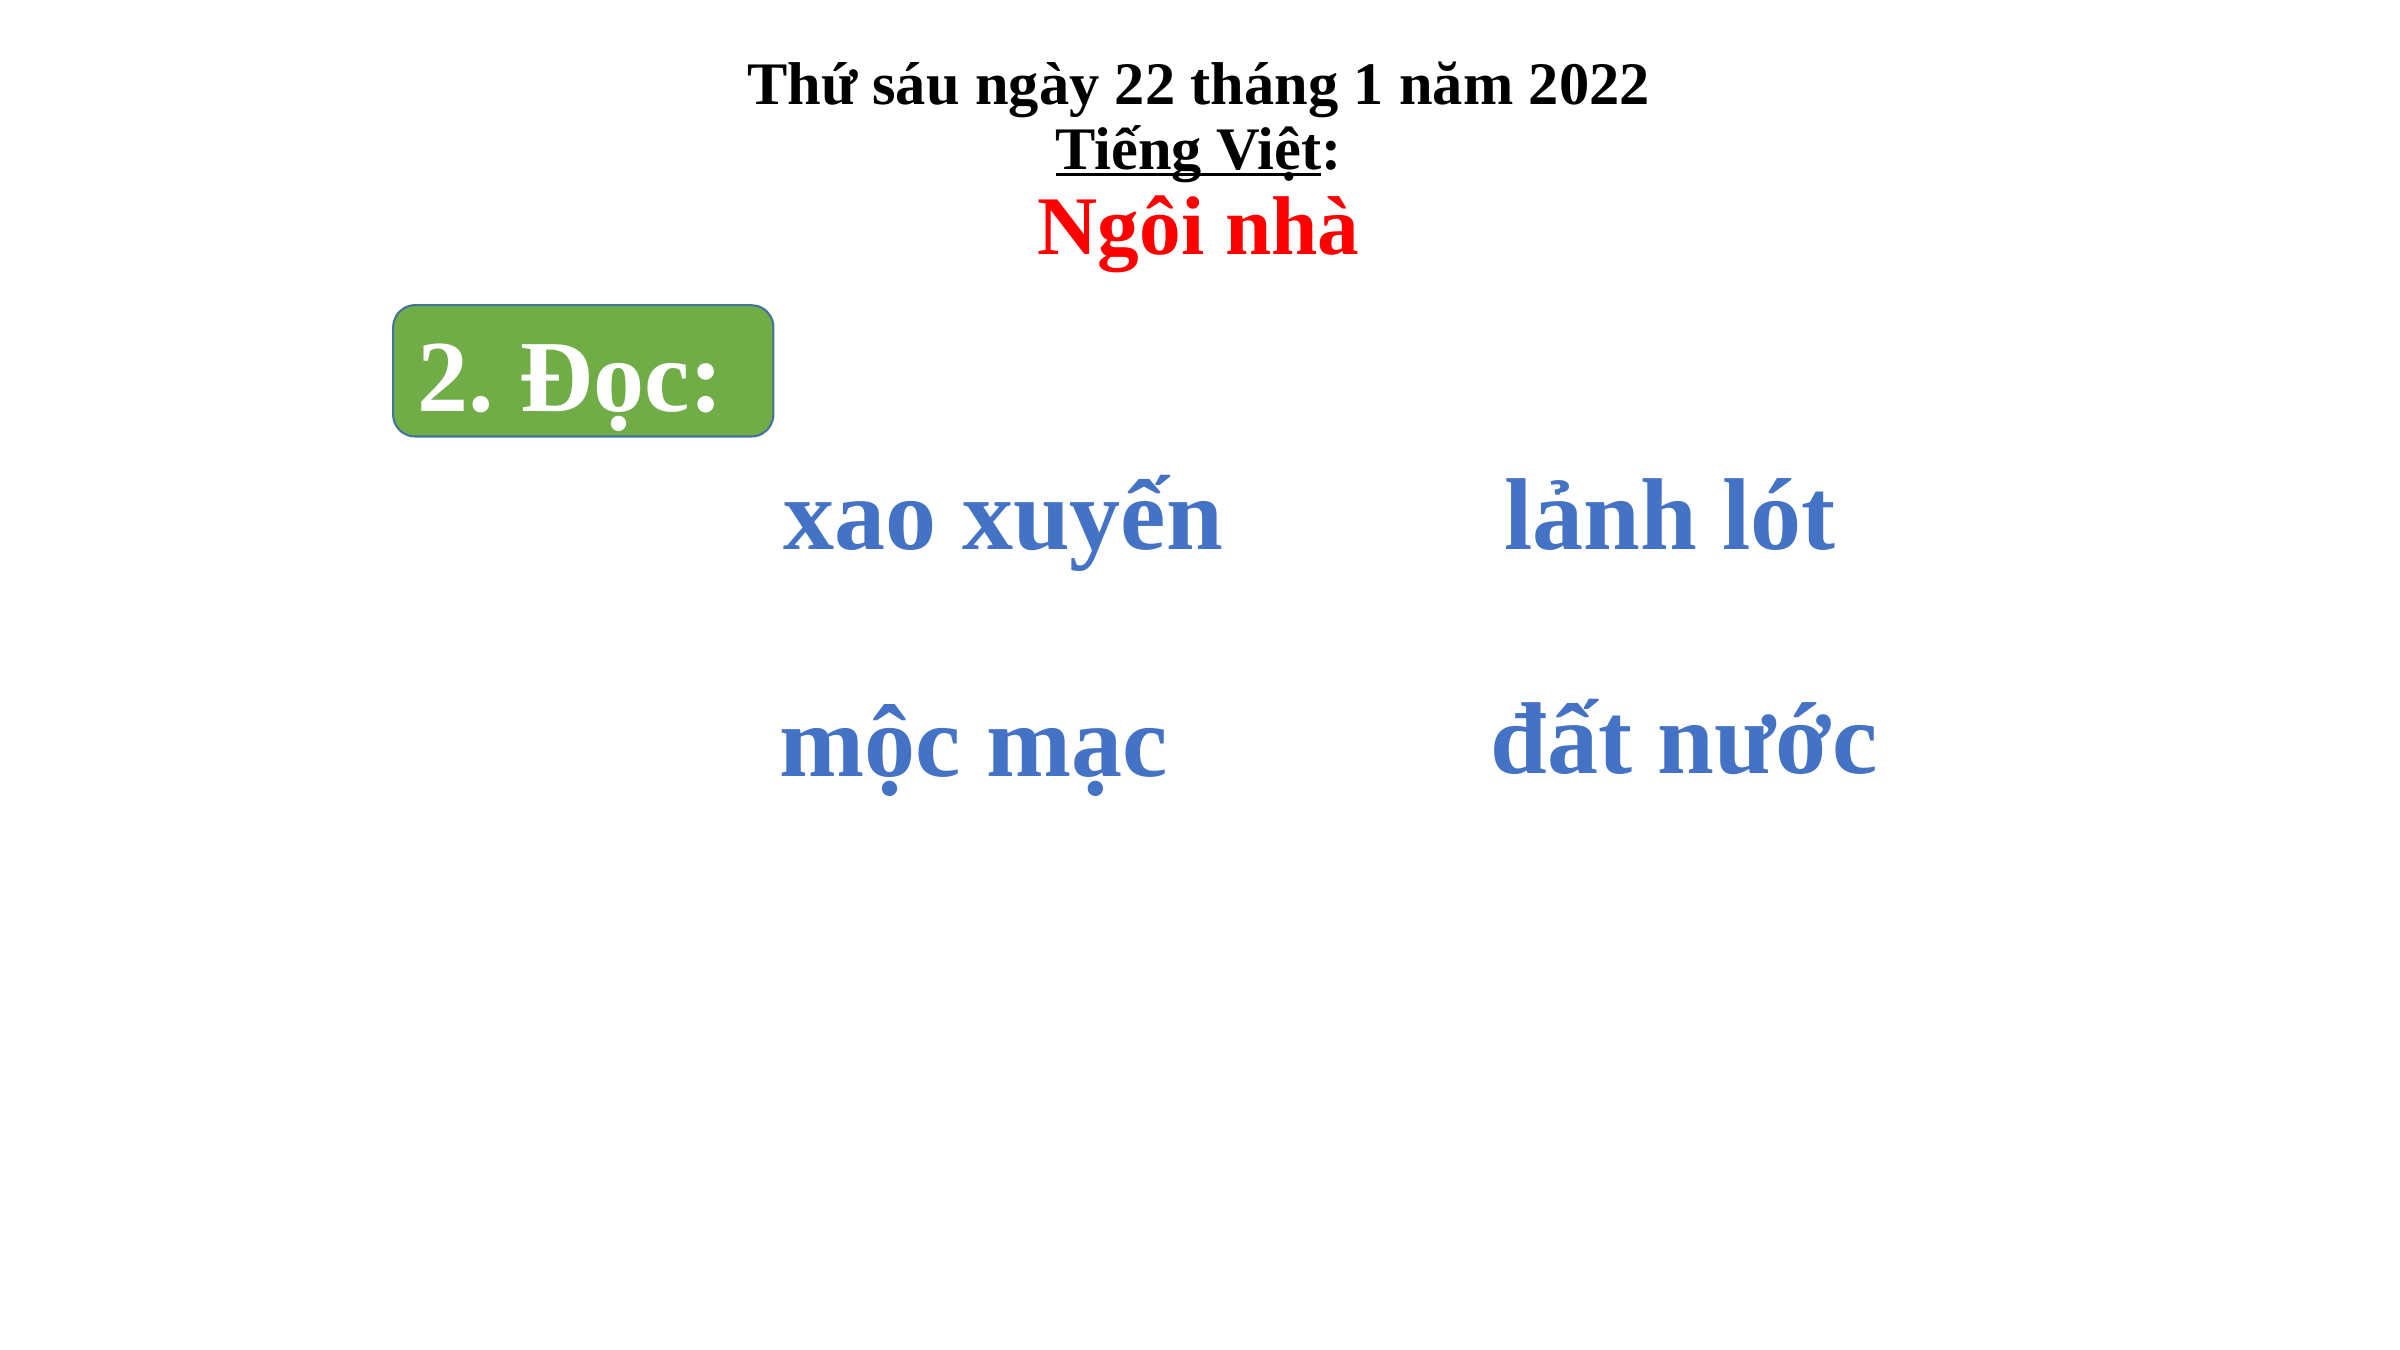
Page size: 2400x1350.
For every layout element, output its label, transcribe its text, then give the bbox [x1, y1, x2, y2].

text_box mộc mạc [730, 679, 1193, 829]
text_box xao xuyến [742, 452, 1300, 603]
text_box đất nước [1441, 676, 1904, 808]
text_box 2. Đọc: [392, 304, 775, 438]
text_box Thứ sáu ngày 22 tháng 1 năm 2022 Tiếng Việt: Ngôi nhà [163, 40, 2234, 282]
text_box lảnh lót [1427, 452, 1889, 603]
